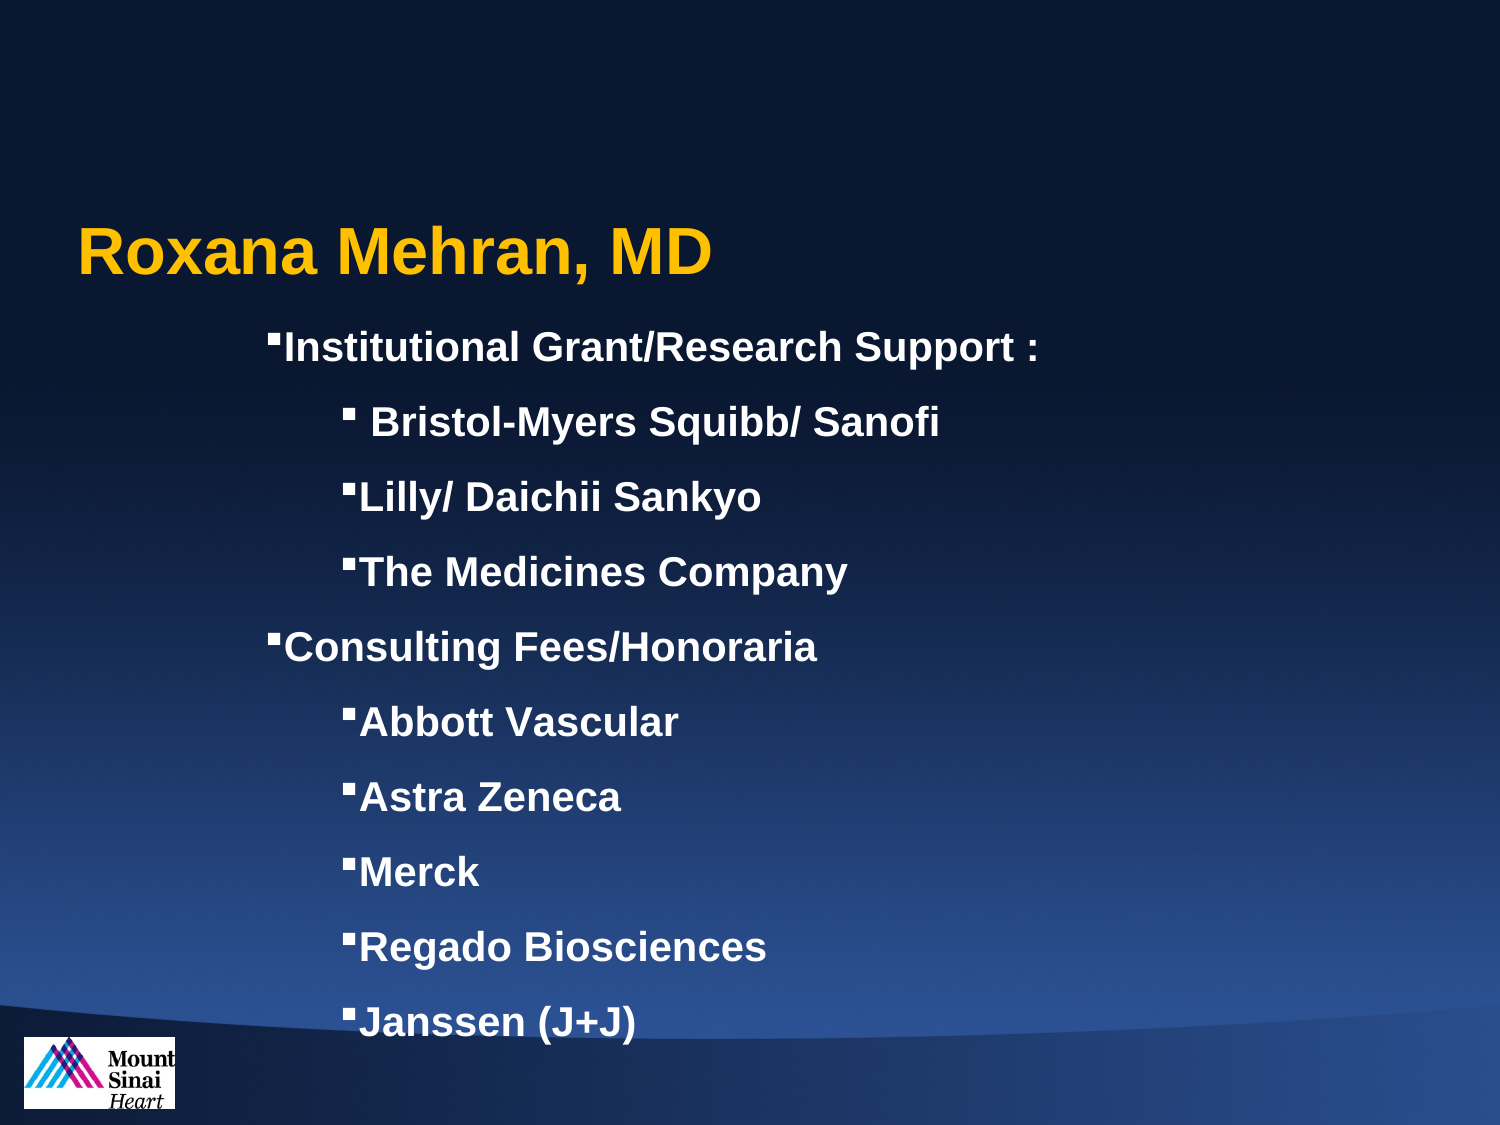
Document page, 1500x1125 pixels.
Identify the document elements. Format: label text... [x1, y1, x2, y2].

text_box Institutional Grant/Research Support : Bristol-Myers Squibb/ Sanofi Lilly/ Daichii Sankyo The Medicines Company Consulting Fees/Honoraria Abbott Vascular Astra Zeneca Merck Regado Biosciences Janssen (J+J) [249, 286, 1419, 1052]
text_box Roxana Mehran, MD [62, 199, 1375, 296]
picture [0, 0, 1500, 1125]
